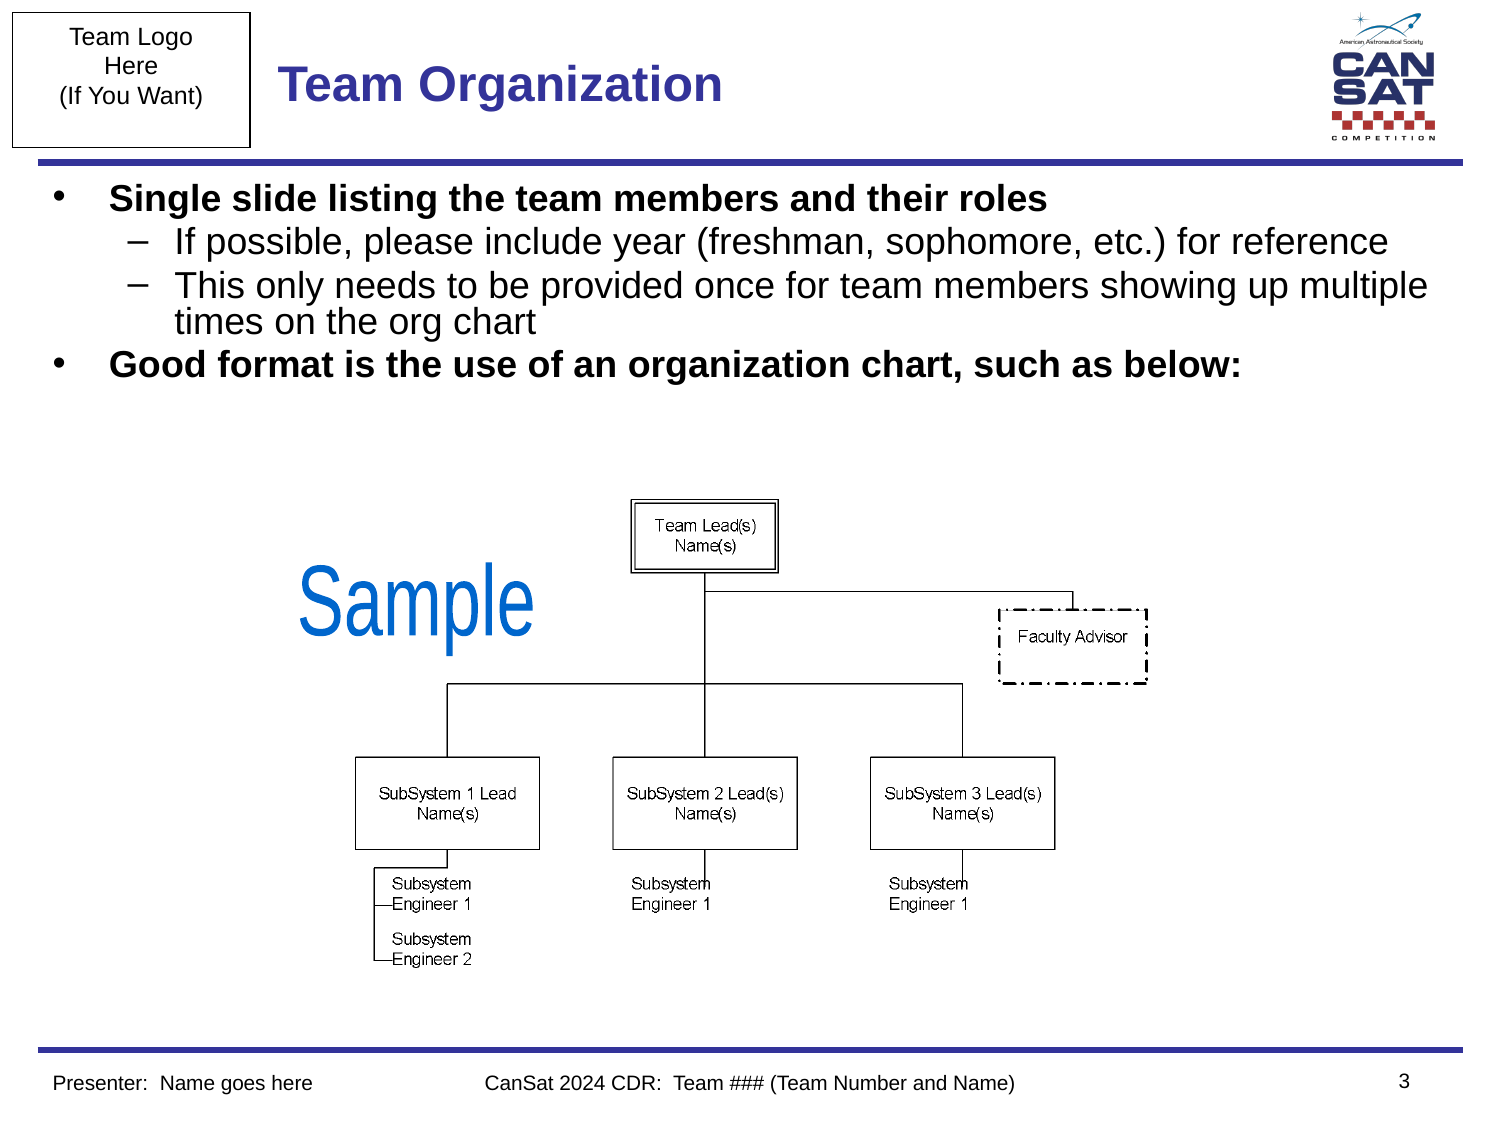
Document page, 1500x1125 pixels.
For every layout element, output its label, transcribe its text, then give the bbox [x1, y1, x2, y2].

list Single slide listing the team members and their roles If possible, please include year (freshman, sophomore, etc.) for reference This only needs to be provided once for team members showing up multiple times on the org chart Good format is the use of an organization chart, such as below: [37, 174, 1463, 413]
picture [1322, 12, 1447, 148]
text_box Presenter: Name goes here [37, 1062, 413, 1103]
title Team Organization [262, 12, 1238, 150]
slide_number ‹#› [1312, 1059, 1425, 1100]
footer CanSat 2024 CDR: Team ### (Team Number and Name) [450, 1062, 1050, 1103]
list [352, 496, 1148, 992]
